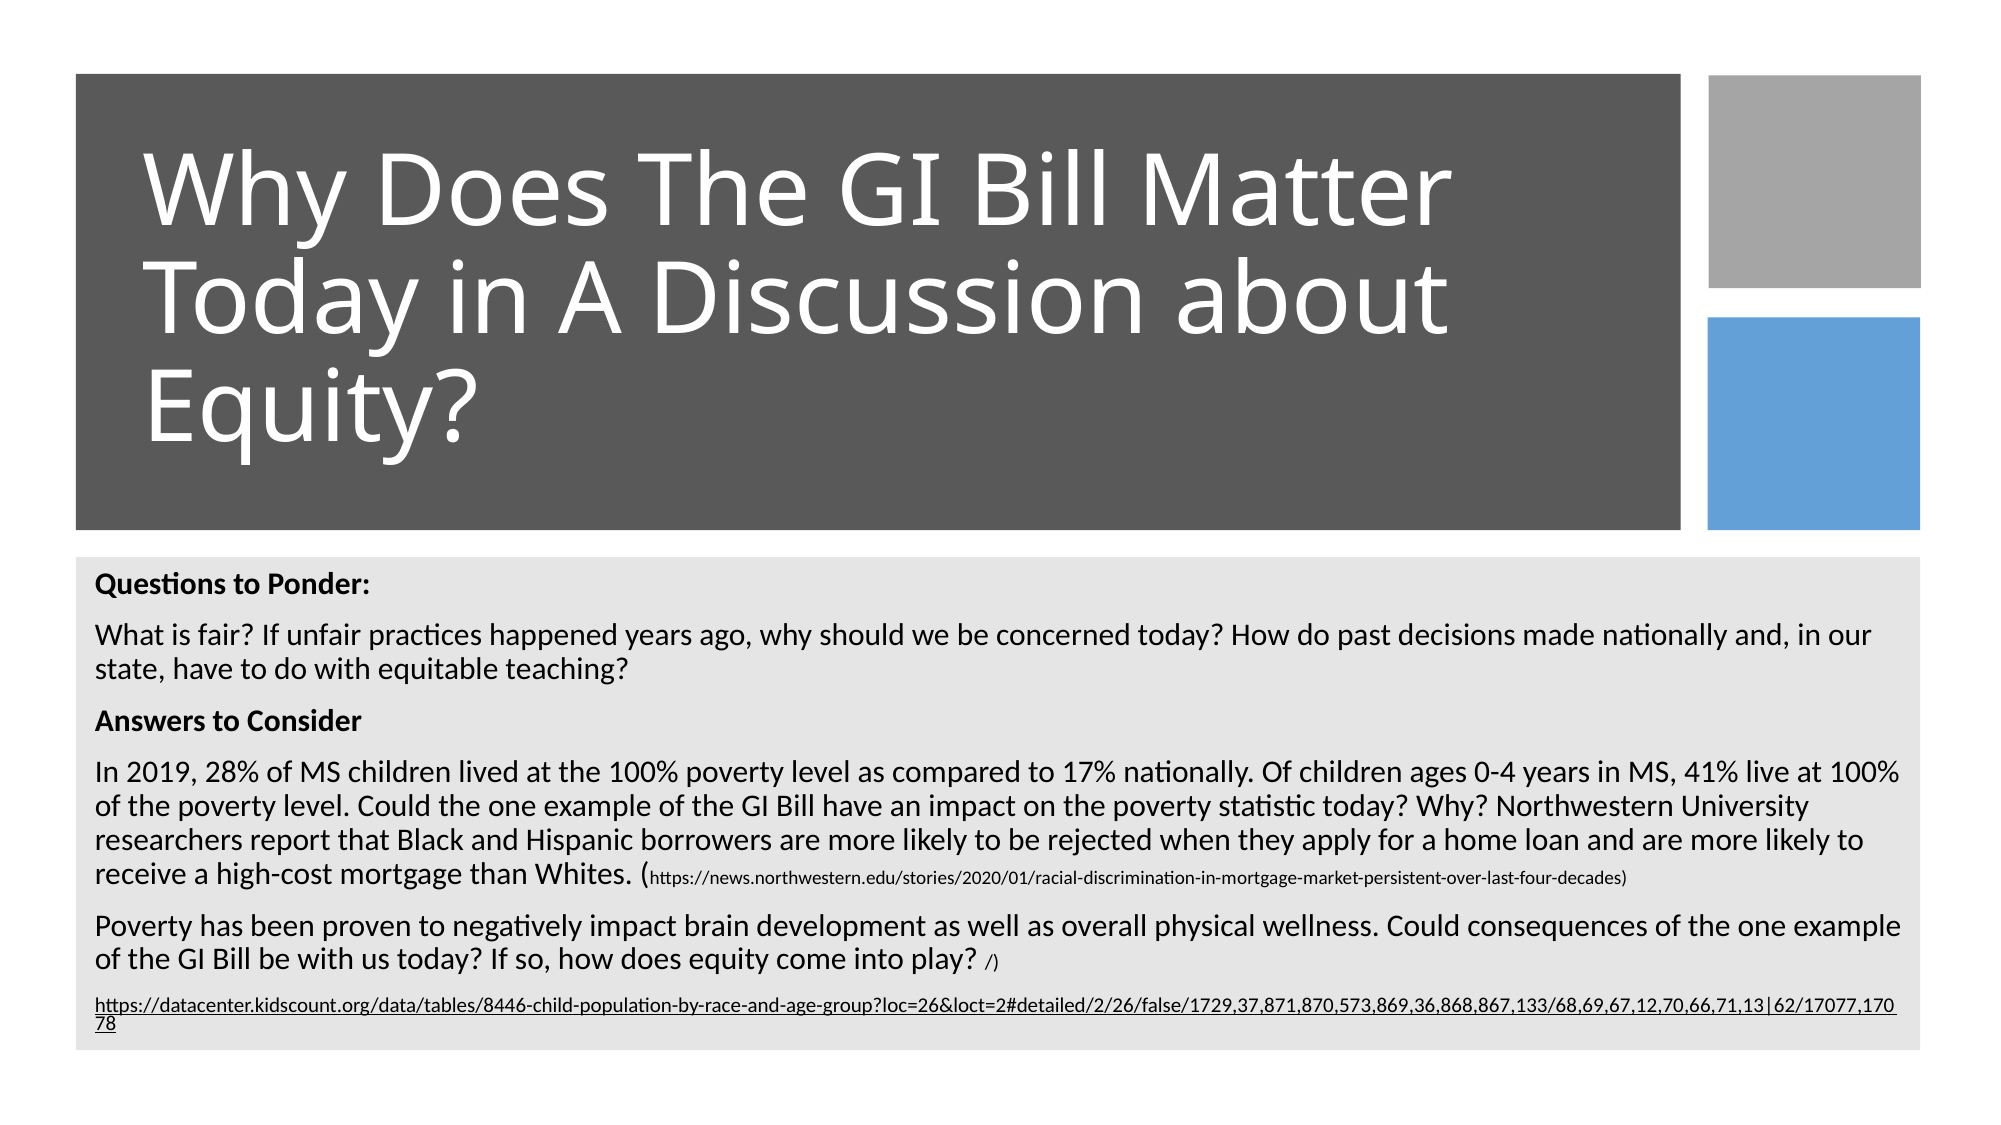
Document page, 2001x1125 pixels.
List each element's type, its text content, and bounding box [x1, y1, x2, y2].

title Why Does The GI Bill Matter Today in A Discussion about Equity? [127, 125, 1631, 477]
text_box [1707, 316, 1921, 531]
text_box [1708, 74, 1922, 289]
text_box [75, 556, 1921, 1051]
list Questions to Ponder: What is fair? If unfair practices happened years ago, why should we be concerned today? How do past decisions made nationally and, in our state, have to do with equitable teaching? Answers to Consider In 2019, 28% of MS children lived at the 100% poverty level as compared to 17% nationally. Of children ages 0-4 years in MS, 41% live at 100% of the poverty level. Could the one example of the GI Bill have an impact on the poverty statistic today? Why? Northwestern University researchers report that Black and Hispanic borrowers are more likely to be rejected when they apply for a home loan and are more likely to receive a high-cost mortgage than Whites. (https://news.northwestern.edu/stories/2020/01/racial-discrimination-in-mortgage-market-persistent-over-last-four-decades) Poverty has been proven to negatively impact brain development as well as overall physical wellness. Could consequences of the one example of the GI Bill be with us today? If so, how does equity come into play? /) https://datacenter.kidscount.org/data/tables/8446-child-population-by-race-and-age-group?loc=26&loct=2#detailed/2/26/false/1729,37,871,870,573,869,36,868,867,133/68,69,67,12,70,66,71,13|62/17077,17078 [79, 557, 1921, 1050]
text_box [75, 73, 1682, 531]
